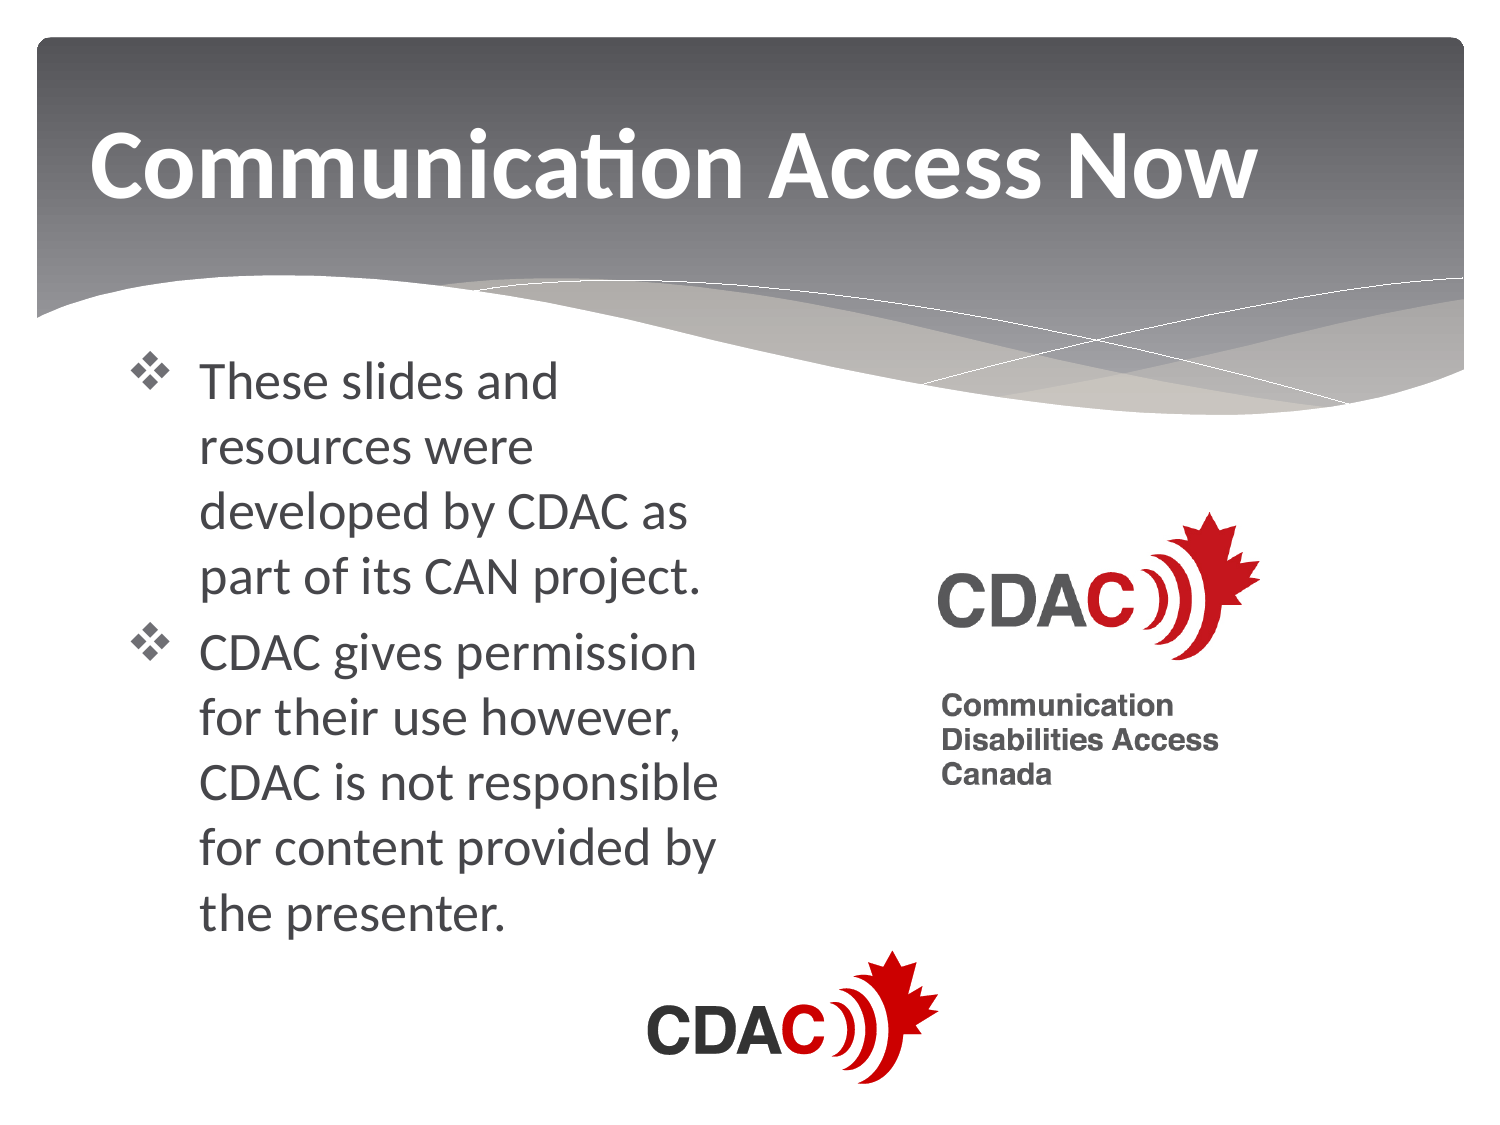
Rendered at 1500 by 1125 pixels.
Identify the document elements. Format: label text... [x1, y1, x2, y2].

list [647, 948, 941, 1084]
picture [937, 512, 1261, 785]
list These slides and resources were developed by CDAC as part of its CAN project. CDAC gives permission for their use however, CDAC is not responsible for content provided by the presenter. [111, 337, 738, 970]
title Communication Access Now [75, 55, 1425, 261]
